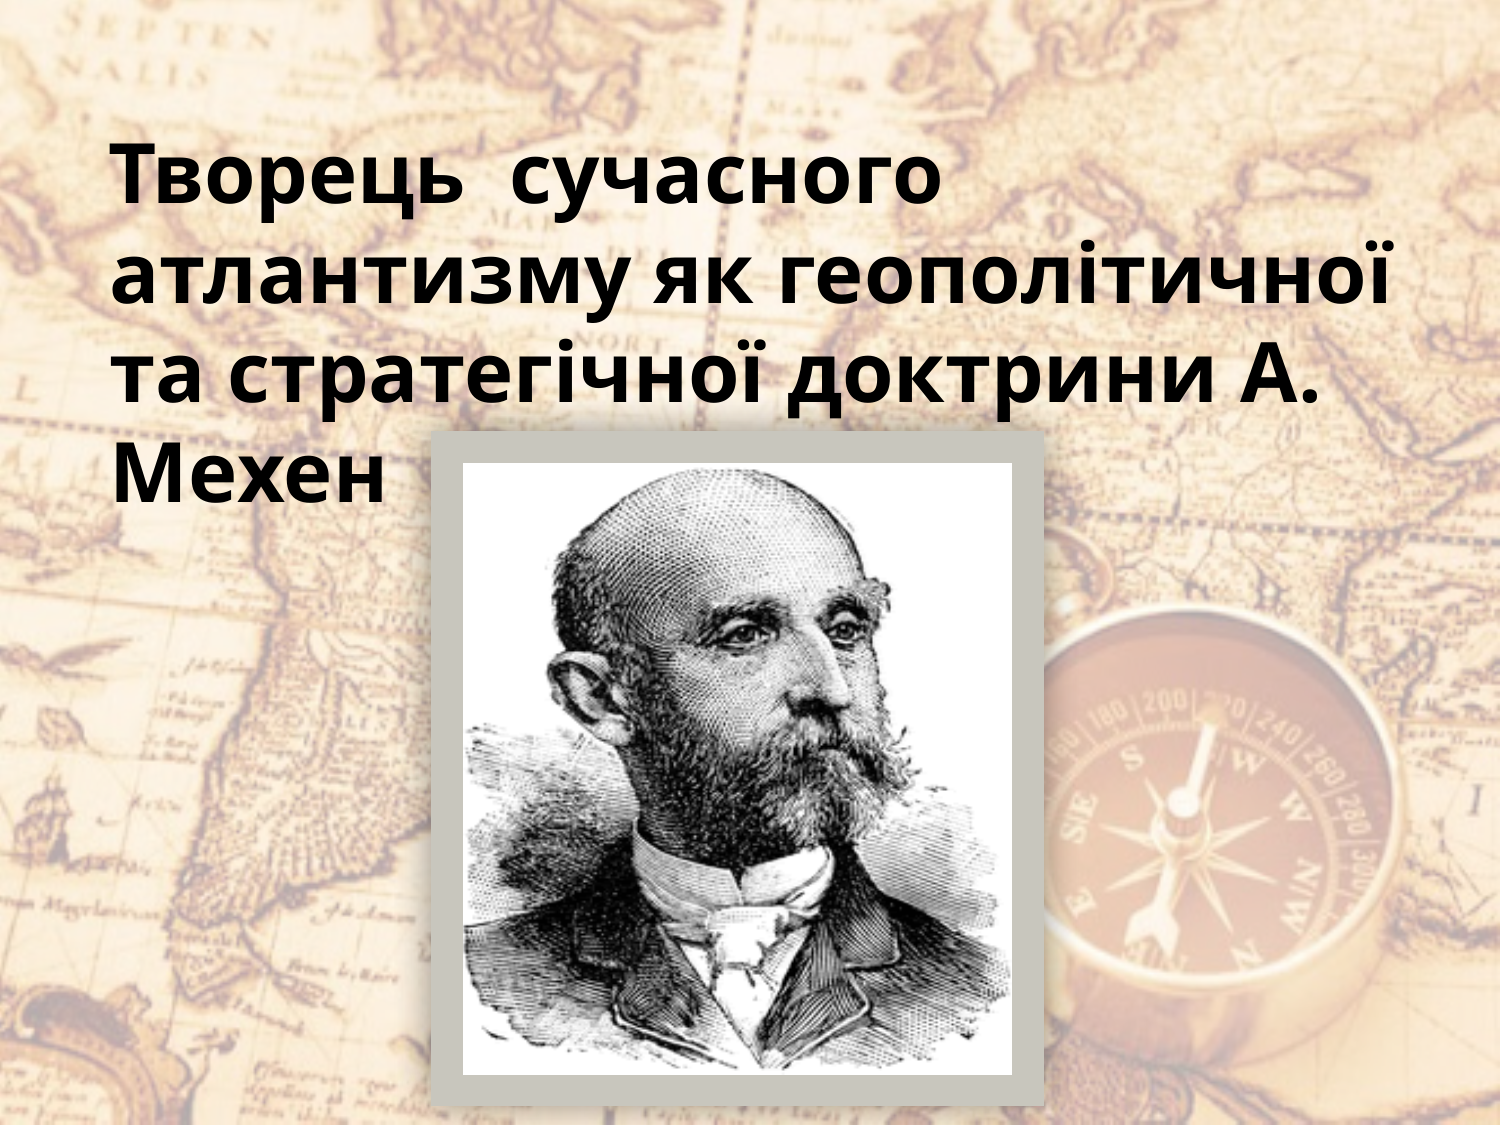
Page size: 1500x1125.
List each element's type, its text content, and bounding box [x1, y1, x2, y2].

list Творець сучасного атлантизму як геополітичної та стратегічної доктрини А. Мехен [50, 112, 1500, 986]
picture [462, 462, 1013, 1076]
